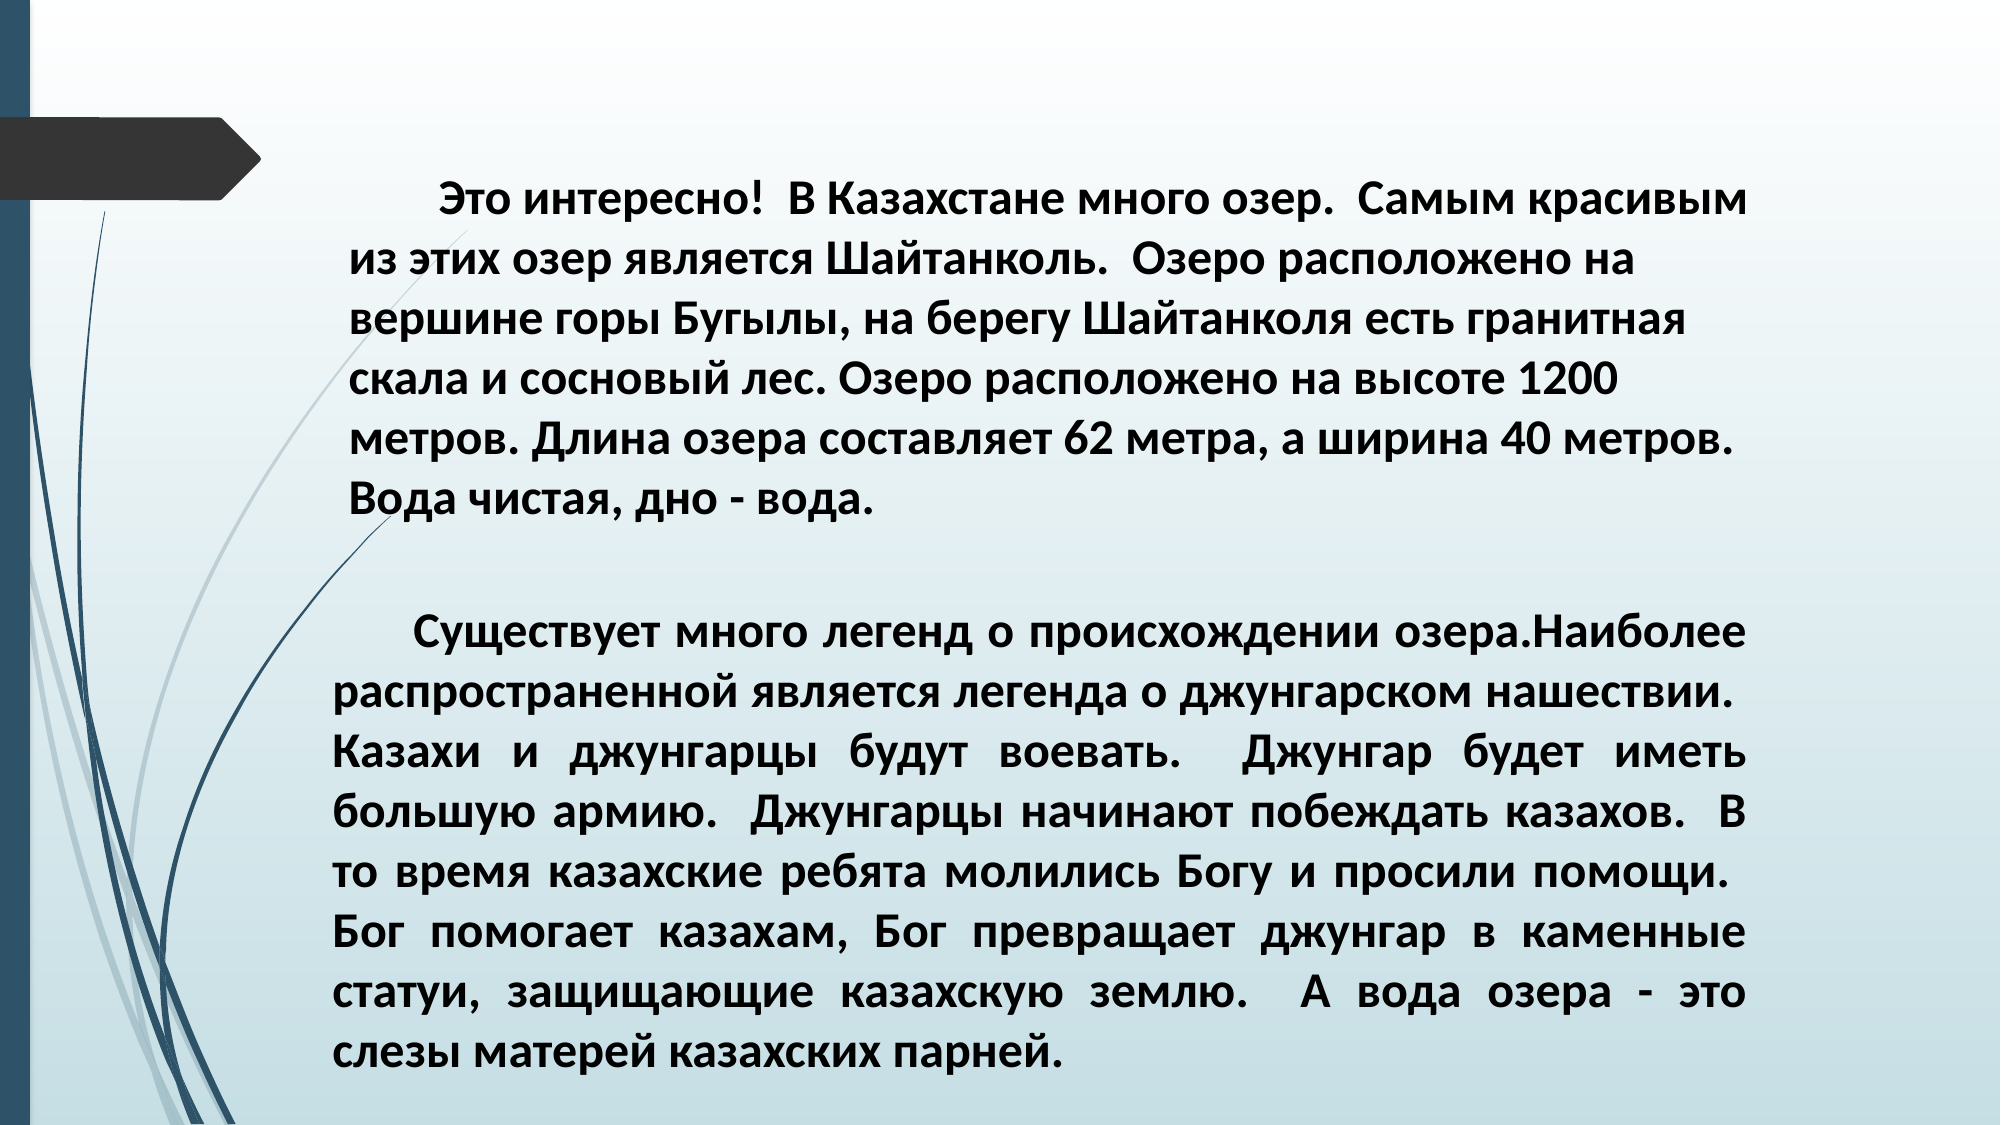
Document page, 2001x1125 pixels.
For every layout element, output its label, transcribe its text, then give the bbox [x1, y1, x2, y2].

text_box Существует много легенд о происхождении озера.Наиболее распространенной является легенда о джунгарском нашествии. Казахи и джунгарцы будут воевать. Джунгар будет иметь большую армию. Джунгарцы начинают побеждать казахов. В то время казахские ребята молились Богу и просили помощи. Бог помогает казахам, Бог превращает джунгар в каменные статуи, защищающие казахскую землю. А вода озера - это слезы матерей казахских парней. [317, 590, 1763, 1086]
text_box Это интересно! В Казахстане много озер. Самым красивым из этих озер является Шайтанколь. Озеро расположено на вершине горы Бугылы, на берегу Шайтанколя есть гранитная скала и сосновый лес. Озеро расположено на высоте 1200 метров. Длина озера составляет 62 метра, а ширина 40 метров. Вода чистая, дно - вода. [333, 156, 1776, 532]
